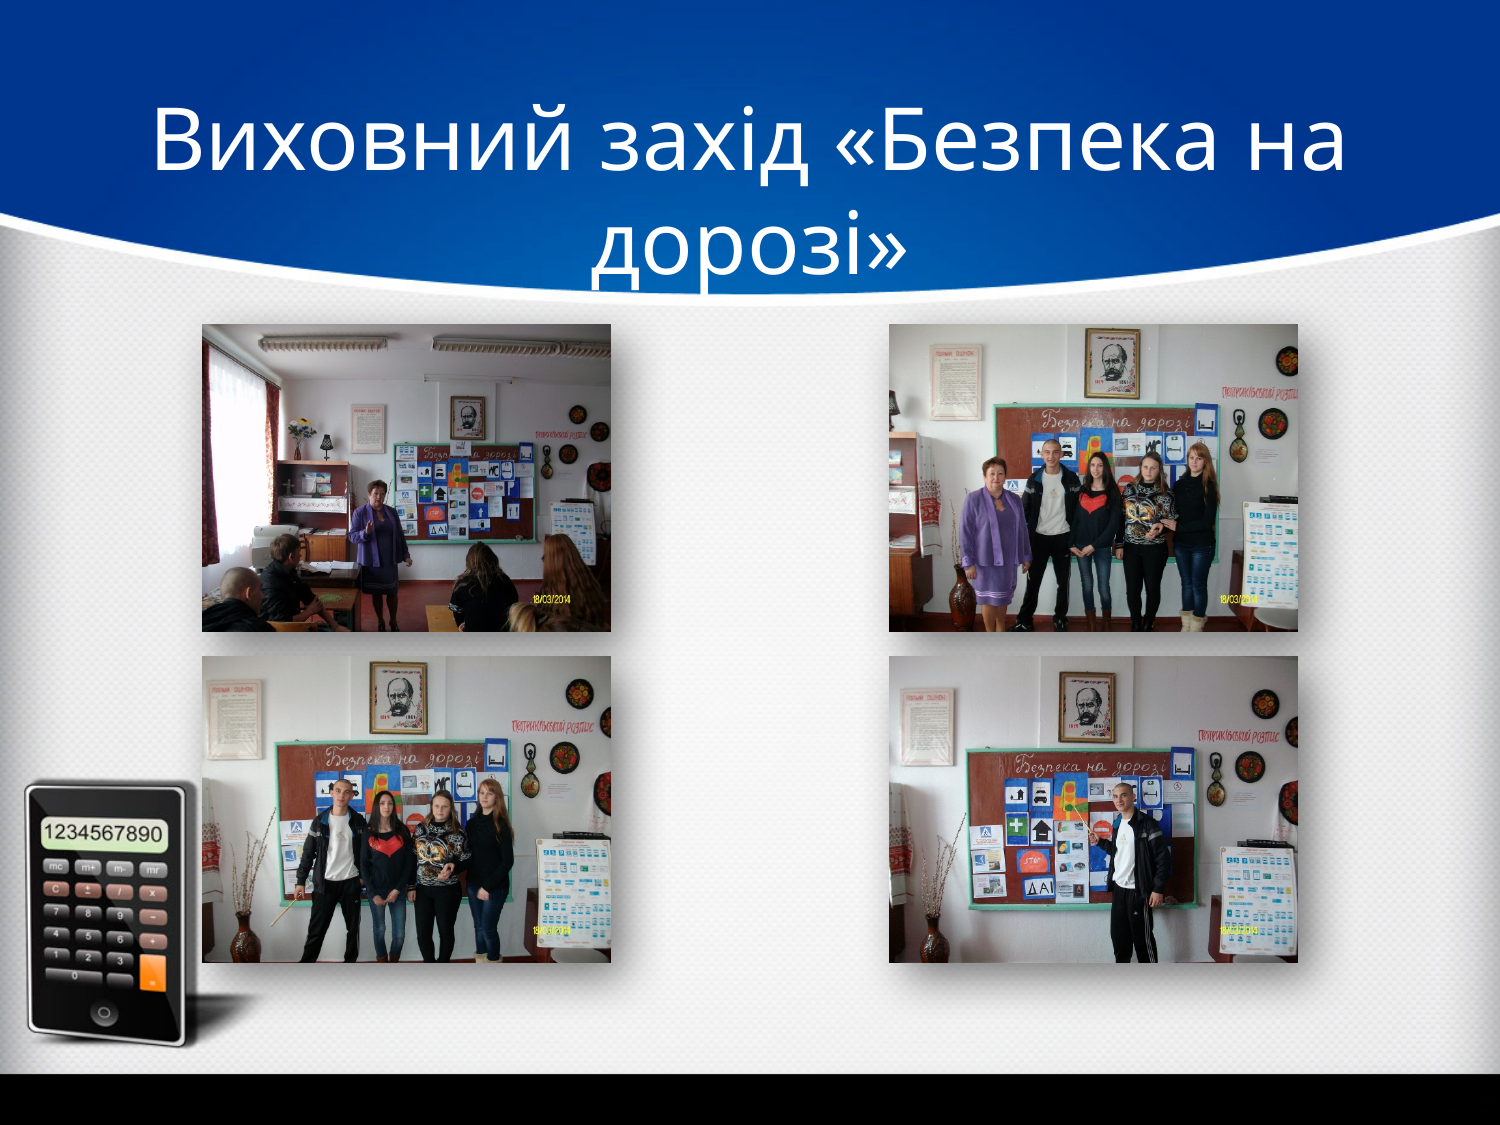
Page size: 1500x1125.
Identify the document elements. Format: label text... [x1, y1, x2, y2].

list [201, 324, 611, 632]
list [889, 655, 1299, 963]
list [889, 324, 1299, 632]
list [201, 655, 611, 963]
picture [0, 0, 1500, 1125]
title Виховний захід «Безпека на дорозі» [75, 75, 1425, 300]
